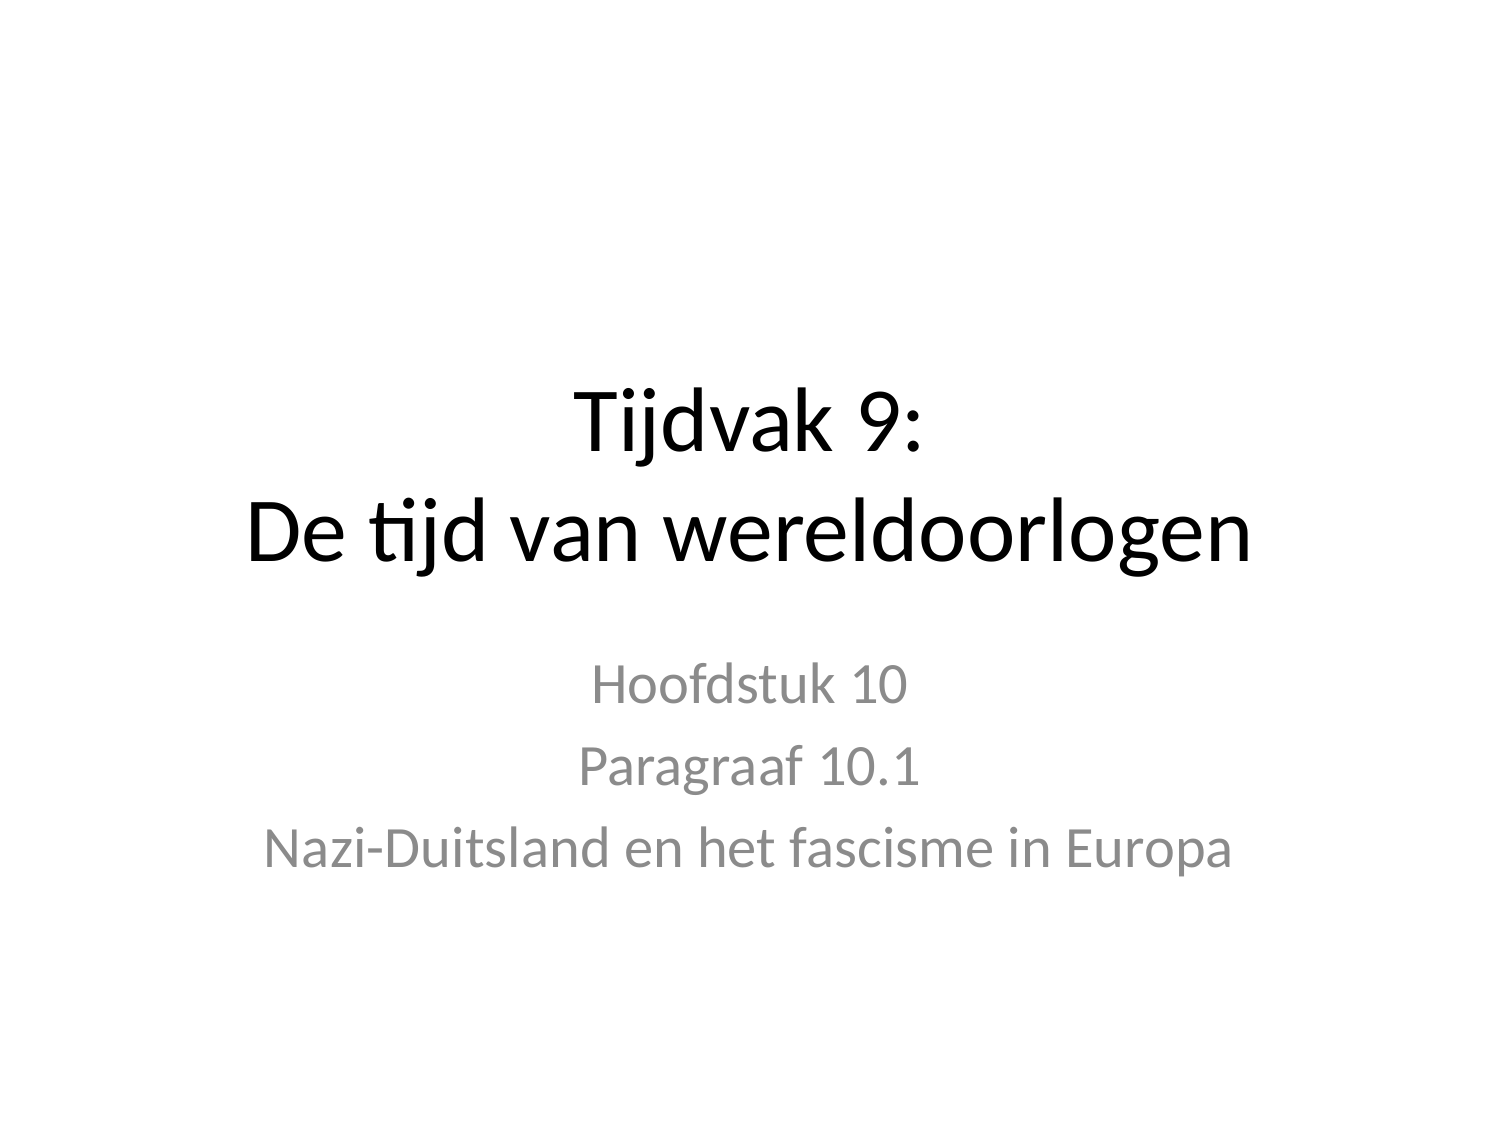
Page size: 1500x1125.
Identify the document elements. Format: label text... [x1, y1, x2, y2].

subtitle Hoofdstuk 10 Paragraaf 10.1 Nazi-Duitsland en het fascisme in Europa [225, 637, 1275, 925]
title Tijdvak 9: De tijd van wereldoorlogen [112, 349, 1388, 591]
